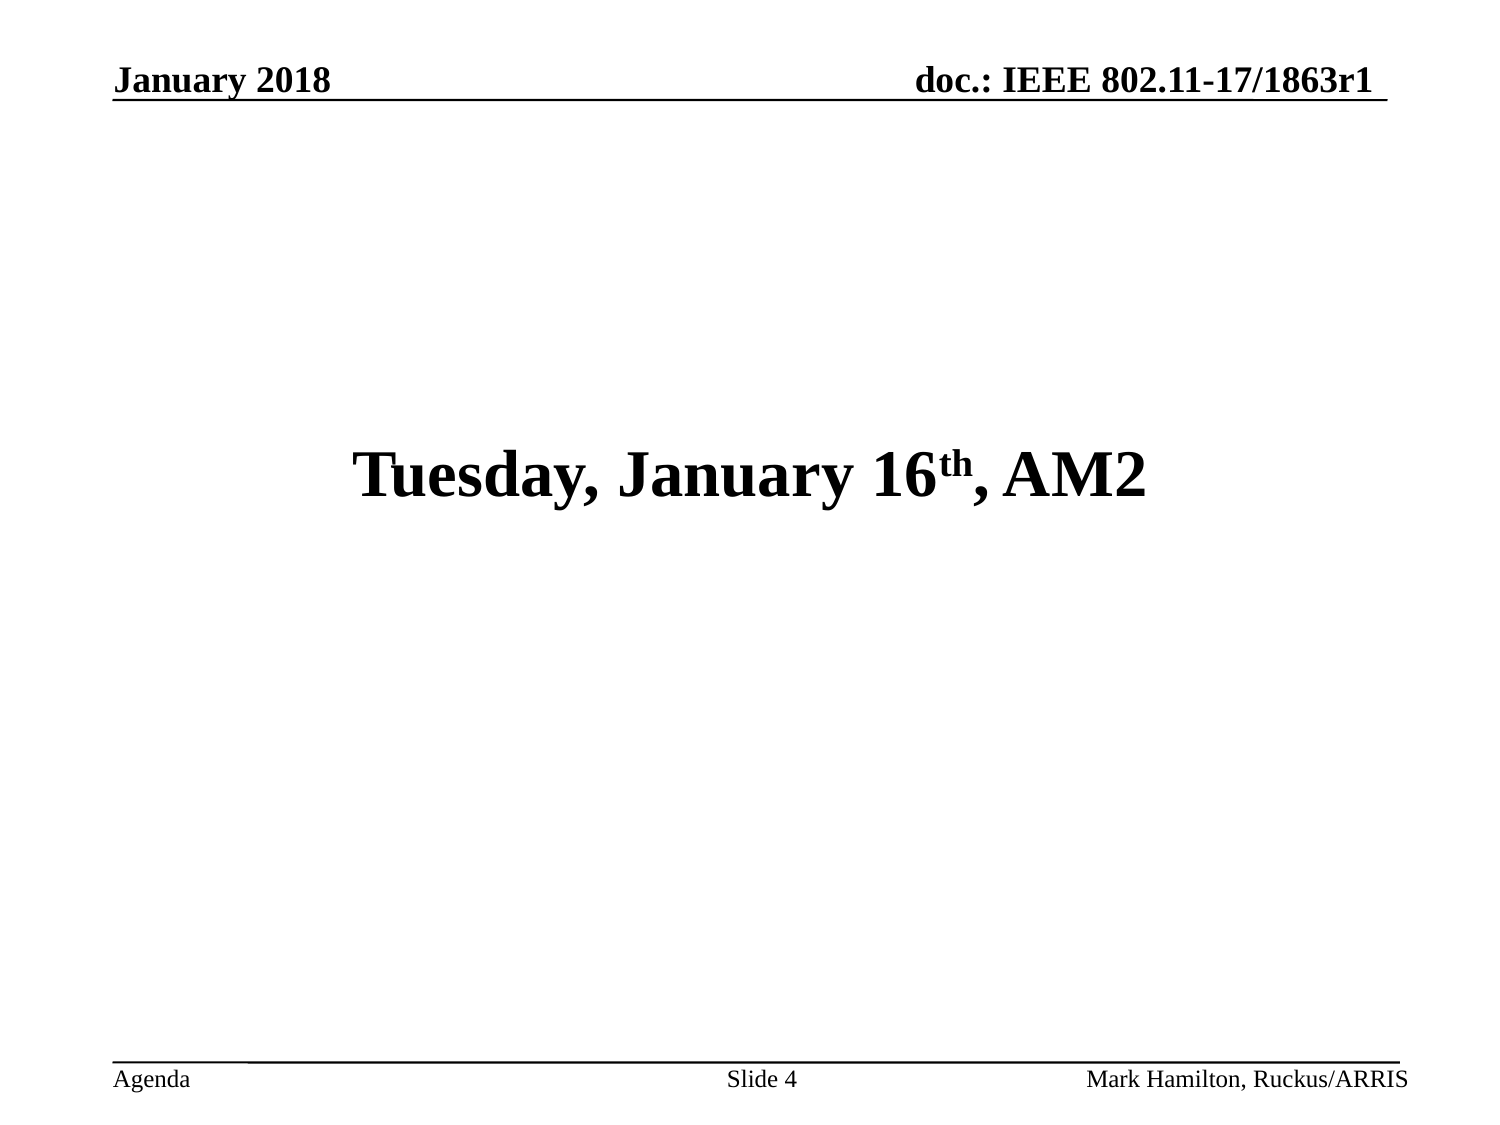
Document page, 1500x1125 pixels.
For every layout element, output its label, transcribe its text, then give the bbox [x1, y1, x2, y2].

title Tuesday, January 16th, AM2 [112, 349, 1388, 591]
